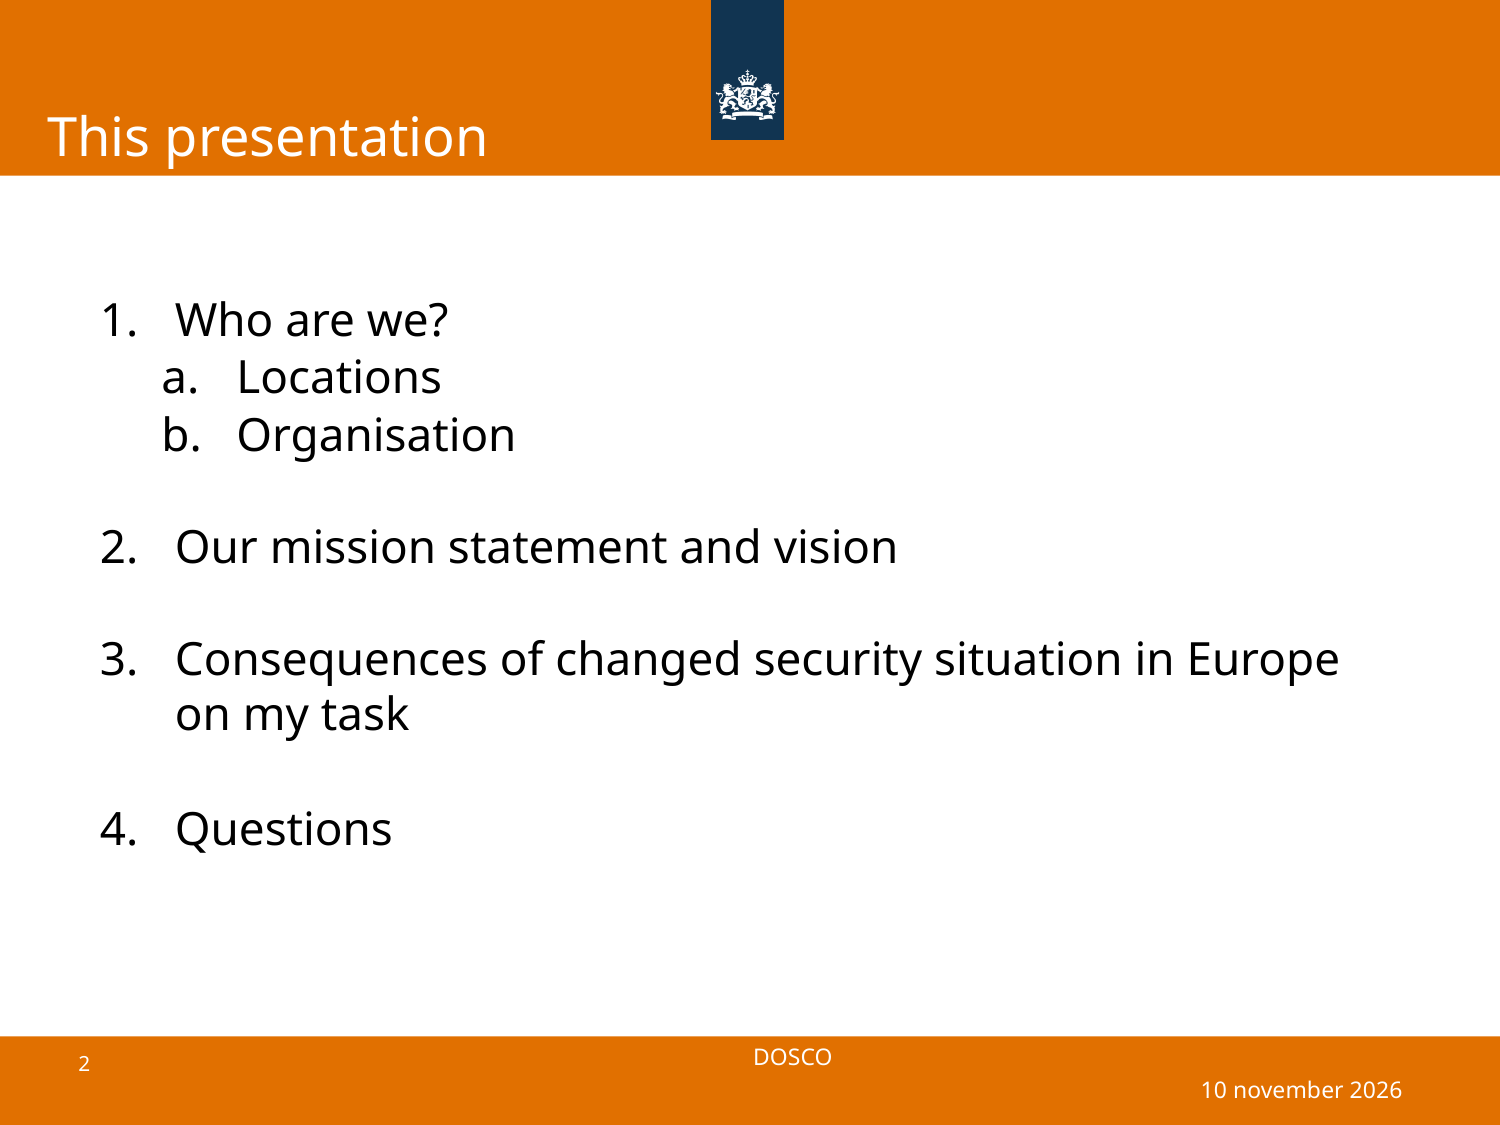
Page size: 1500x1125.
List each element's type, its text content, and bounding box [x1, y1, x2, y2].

slide_number 6 mei 2024 [1185, 1061, 1459, 1122]
picture [711, 0, 784, 101]
list Who are we? Locations Organisation Our mission statement and vision Consequences of changed security situation in Europe on my task Questions [99, 290, 1376, 988]
title This presentation [46, 101, 1323, 168]
